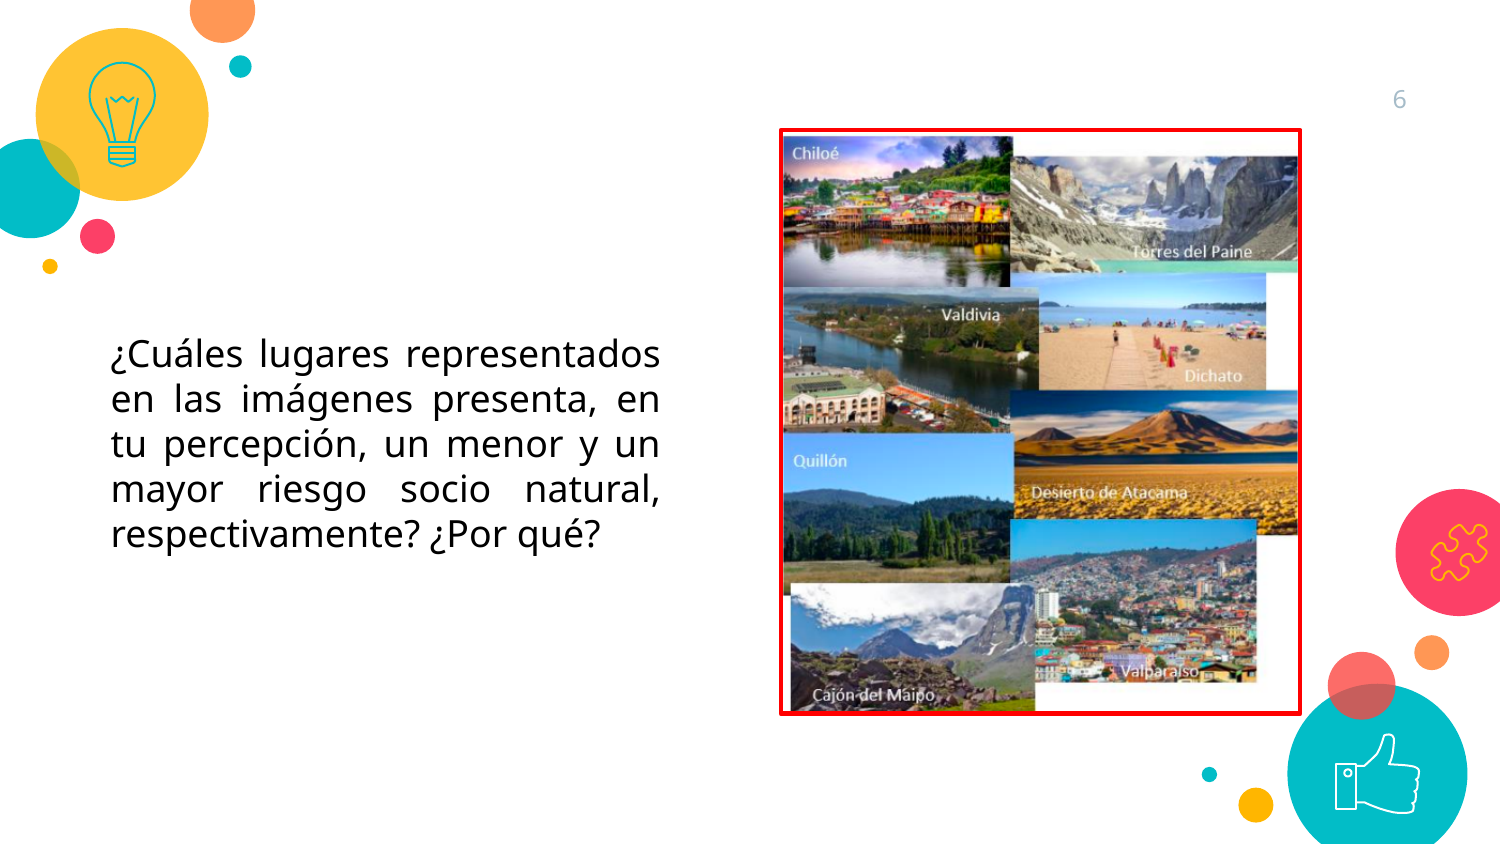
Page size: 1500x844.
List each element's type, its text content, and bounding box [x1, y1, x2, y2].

text_box ¿Cuáles lugares representados en las imágenes presenta, en tu percepción, un menor y un mayor riesgo socio natural, respectivamente? ¿Por qué? [95, 322, 677, 563]
picture [782, 132, 1298, 712]
slide_number 6 [1331, 68, 1422, 134]
